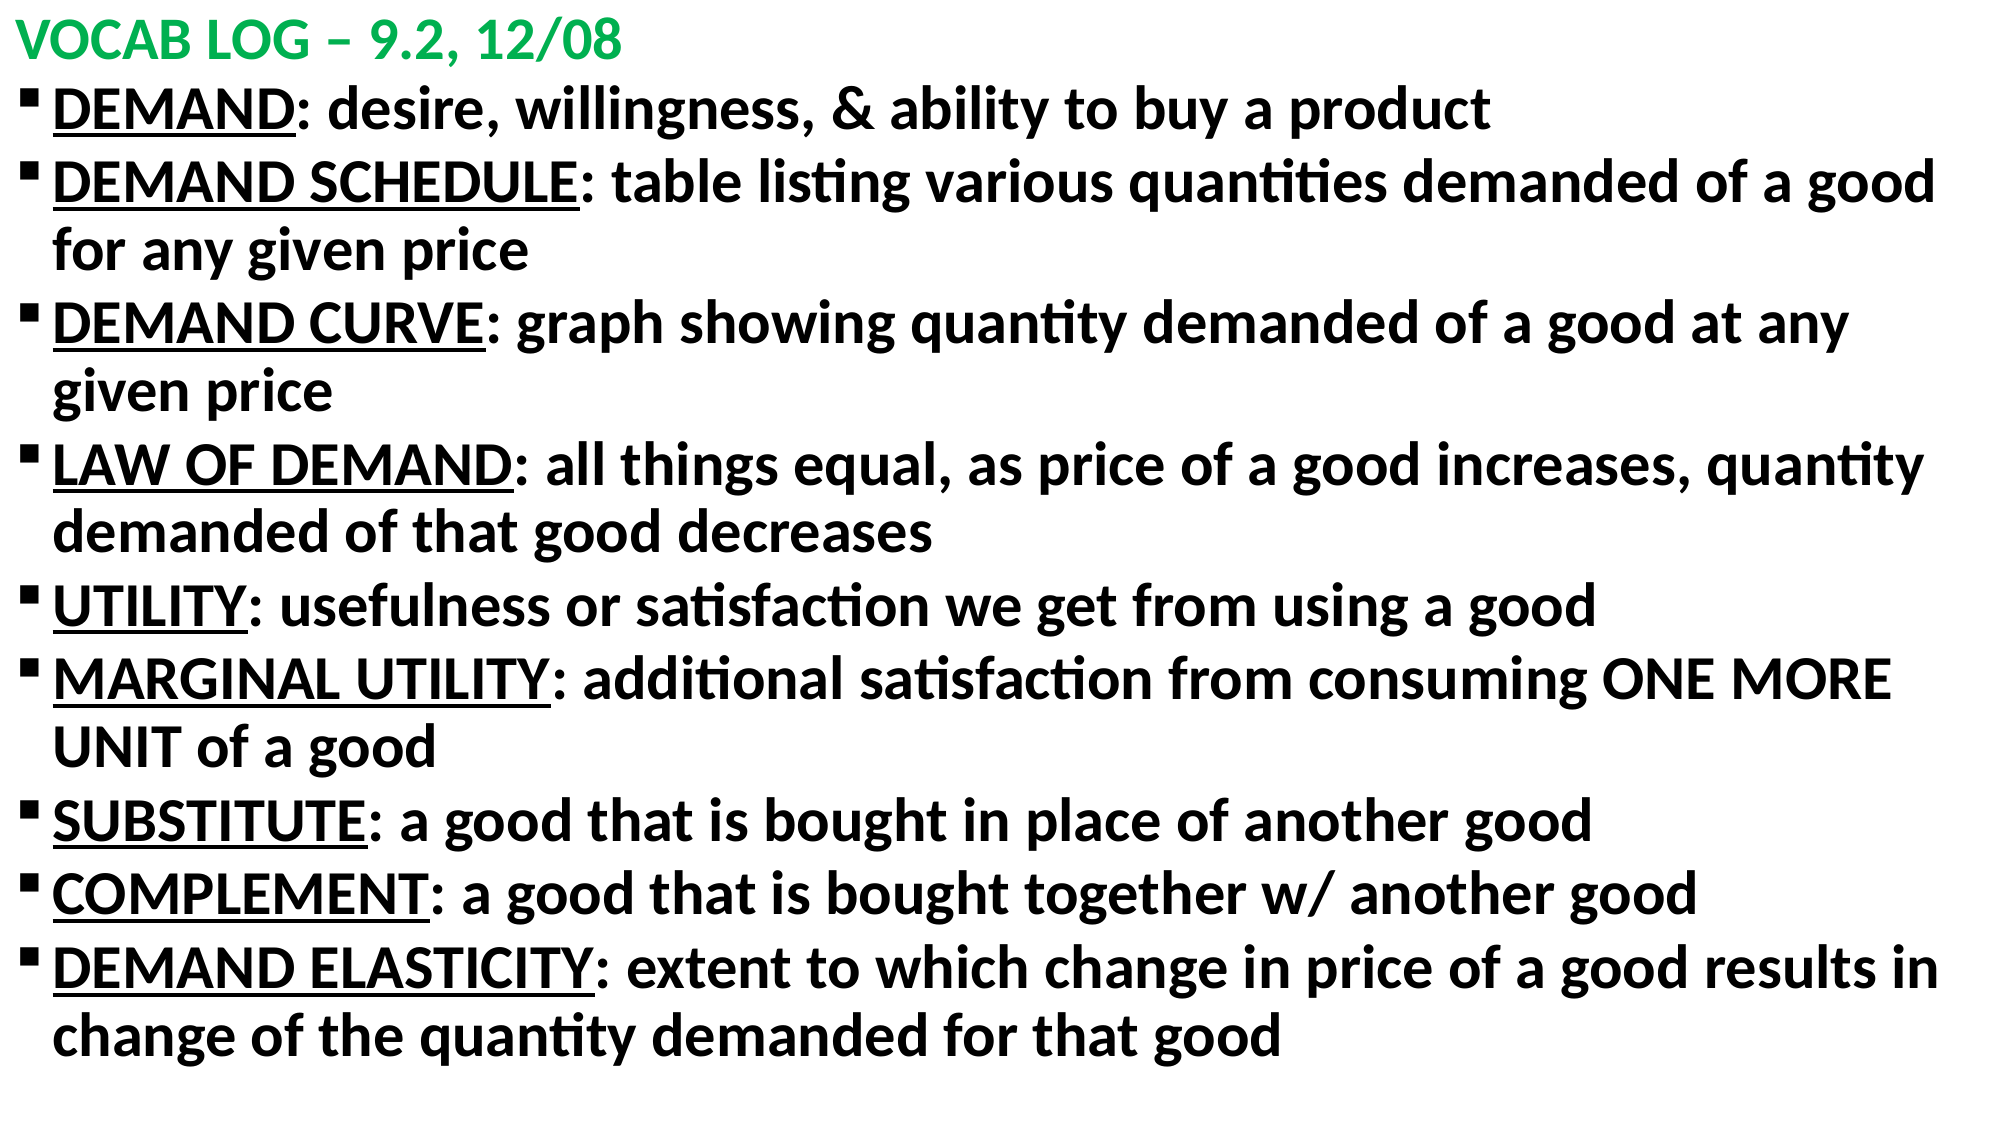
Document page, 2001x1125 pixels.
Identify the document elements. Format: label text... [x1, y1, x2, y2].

list DEMAND: desire, willingness, & ability to buy a product DEMAND SCHEDULE: table listing various quantities demanded of a good for any given price DEMAND CURVE: graph showing quantity demanded of a good at any given price LAW OF DEMAND: all things equal, as price of a good increases, quantity demanded of that good decreases UTILITY: usefulness or satisfaction we get from using a good MARGINAL UTILITY: additional satisfaction from consuming ONE MORE UNIT of a good SUBSTITUTE: a good that is bought in place of another good COMPLEMENT: a good that is bought together w/ another good DEMAND ELASTICITY: extent to which change in price of a good results in change of the quantity demanded for that good [0, 67, 2000, 1125]
title VOCAB LOG – 9.2, 12/08 [0, 0, 2000, 67]
